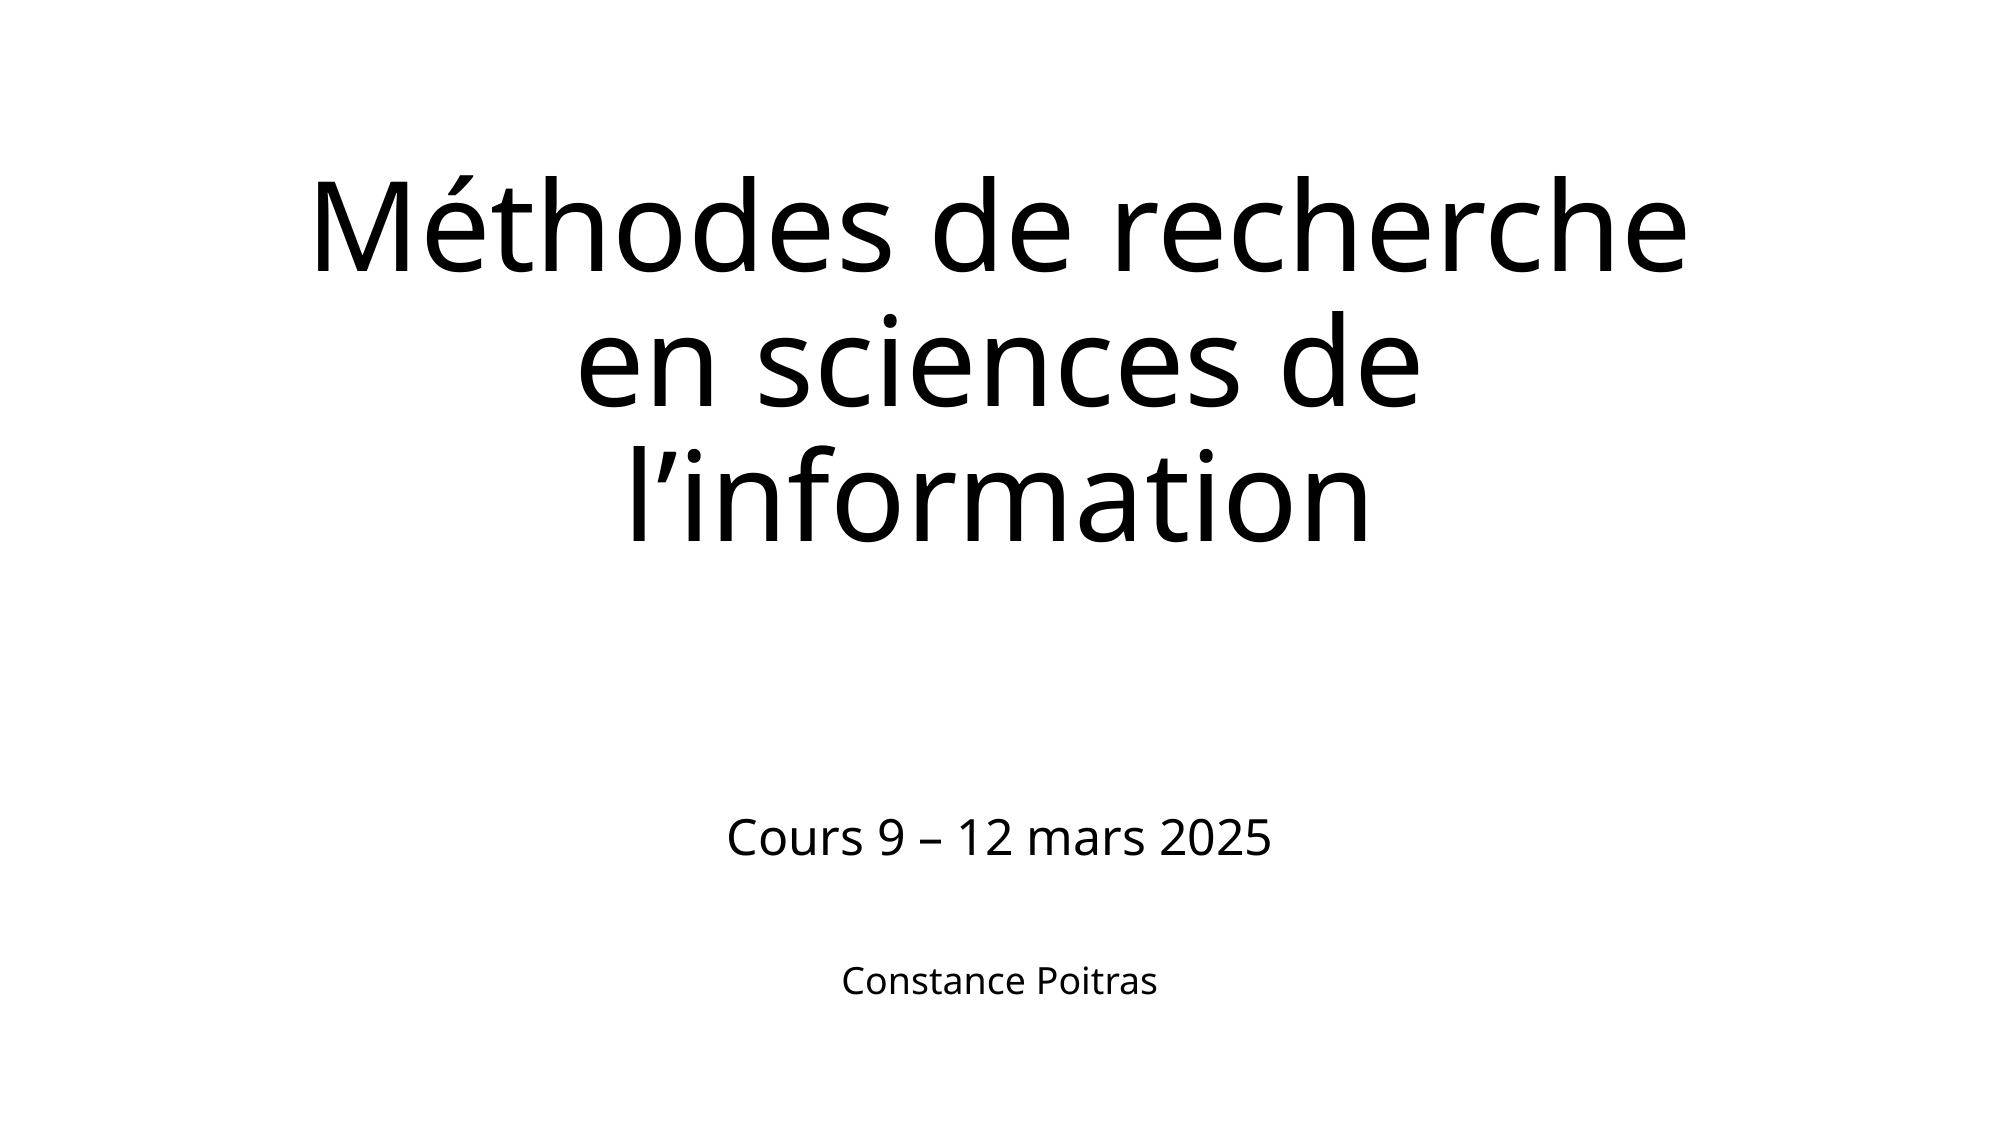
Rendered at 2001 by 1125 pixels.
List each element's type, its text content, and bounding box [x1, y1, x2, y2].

title Méthodes de recherche en sciences de l’information [249, 184, 1750, 576]
subtitle Cours 9 – 12 mars 2025 Constance Poitras [249, 805, 1750, 1077]
